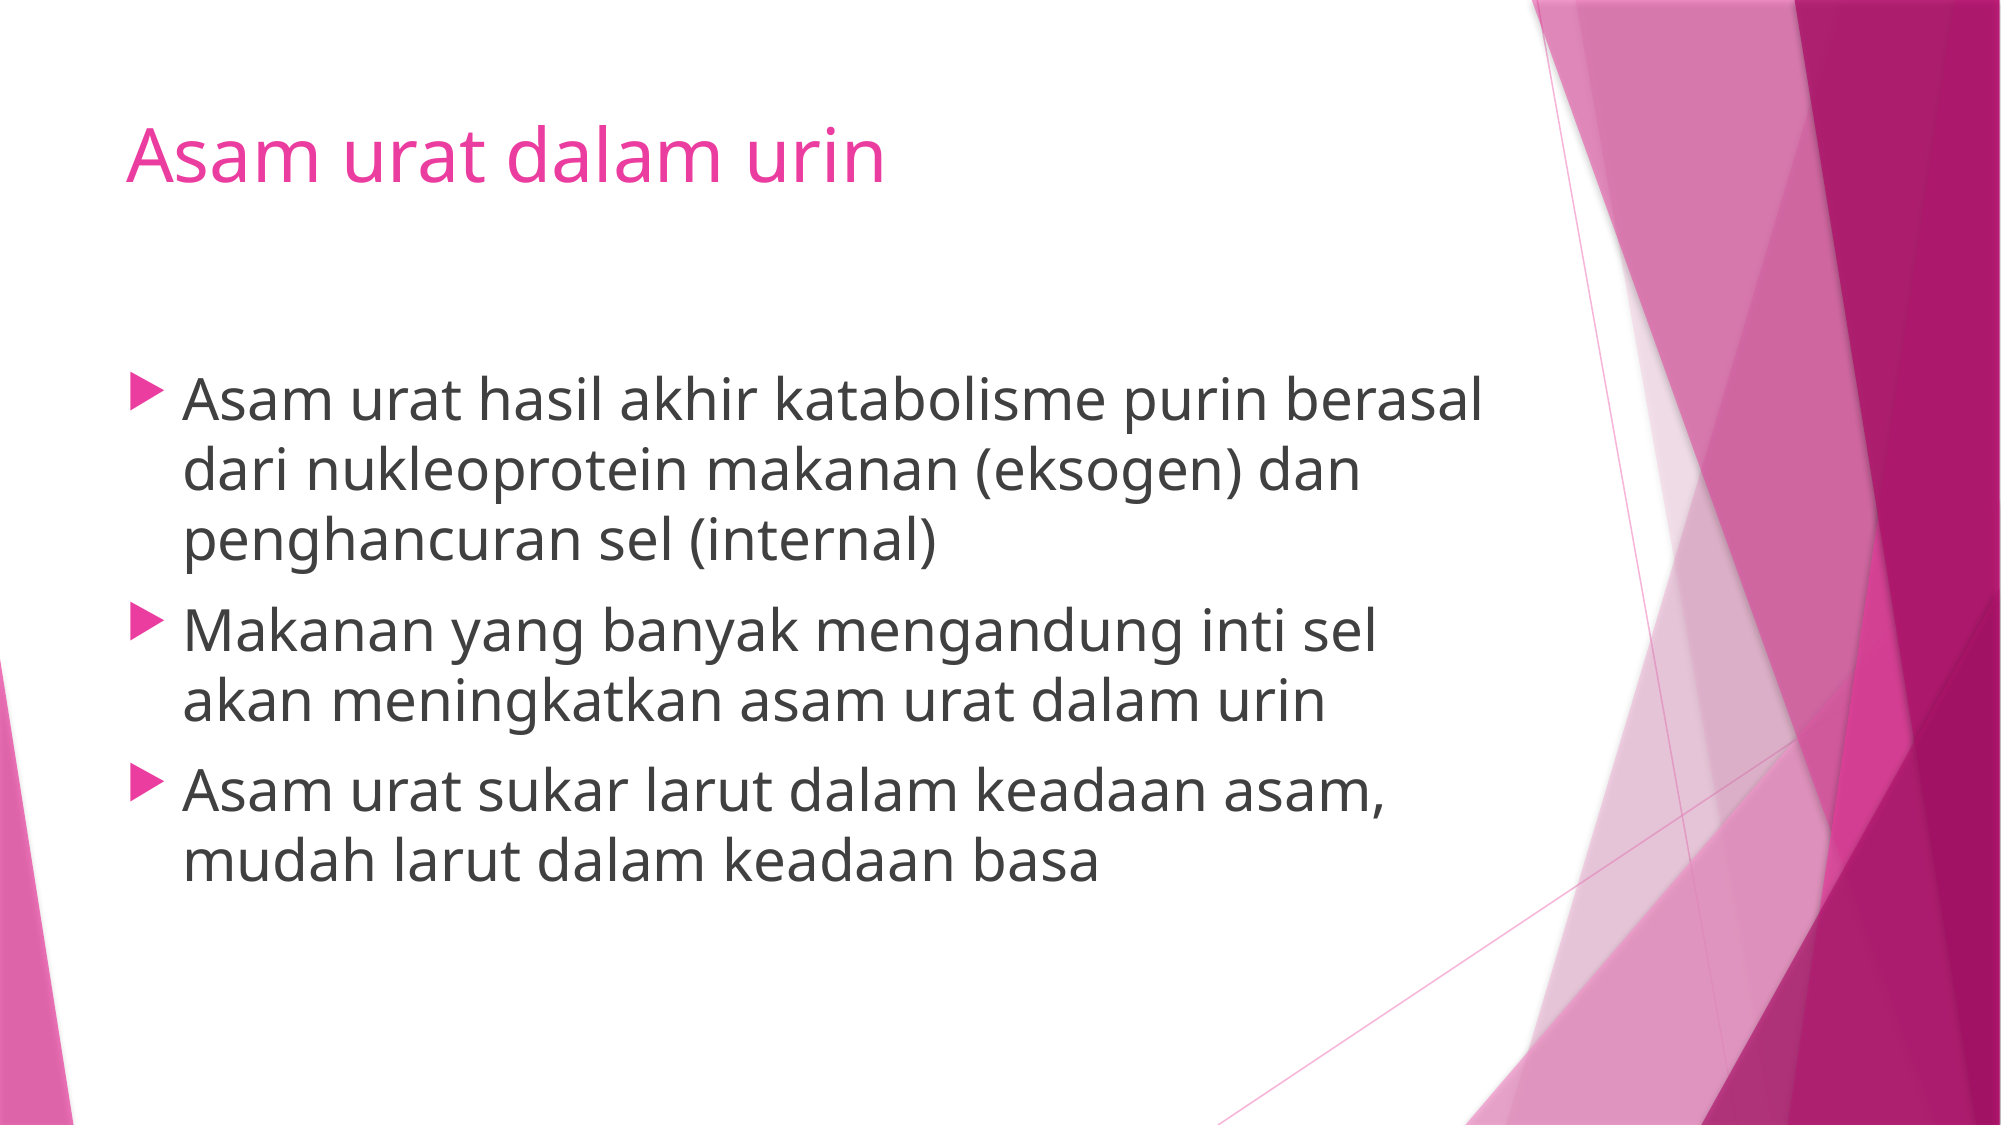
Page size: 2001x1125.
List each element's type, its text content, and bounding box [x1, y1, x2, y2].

list Asam urat hasil akhir katabolisme purin berasal dari nukleoprotein makanan (eksogen) dan penghancuran sel (internal) Makanan yang banyak mengandung inti sel akan meningkatkan asam urat dalam urin Asam urat sukar larut dalam keadaan asam, mudah larut dalam keadaan basa [111, 354, 1522, 992]
title Asam urat dalam urin [111, 99, 1522, 317]
